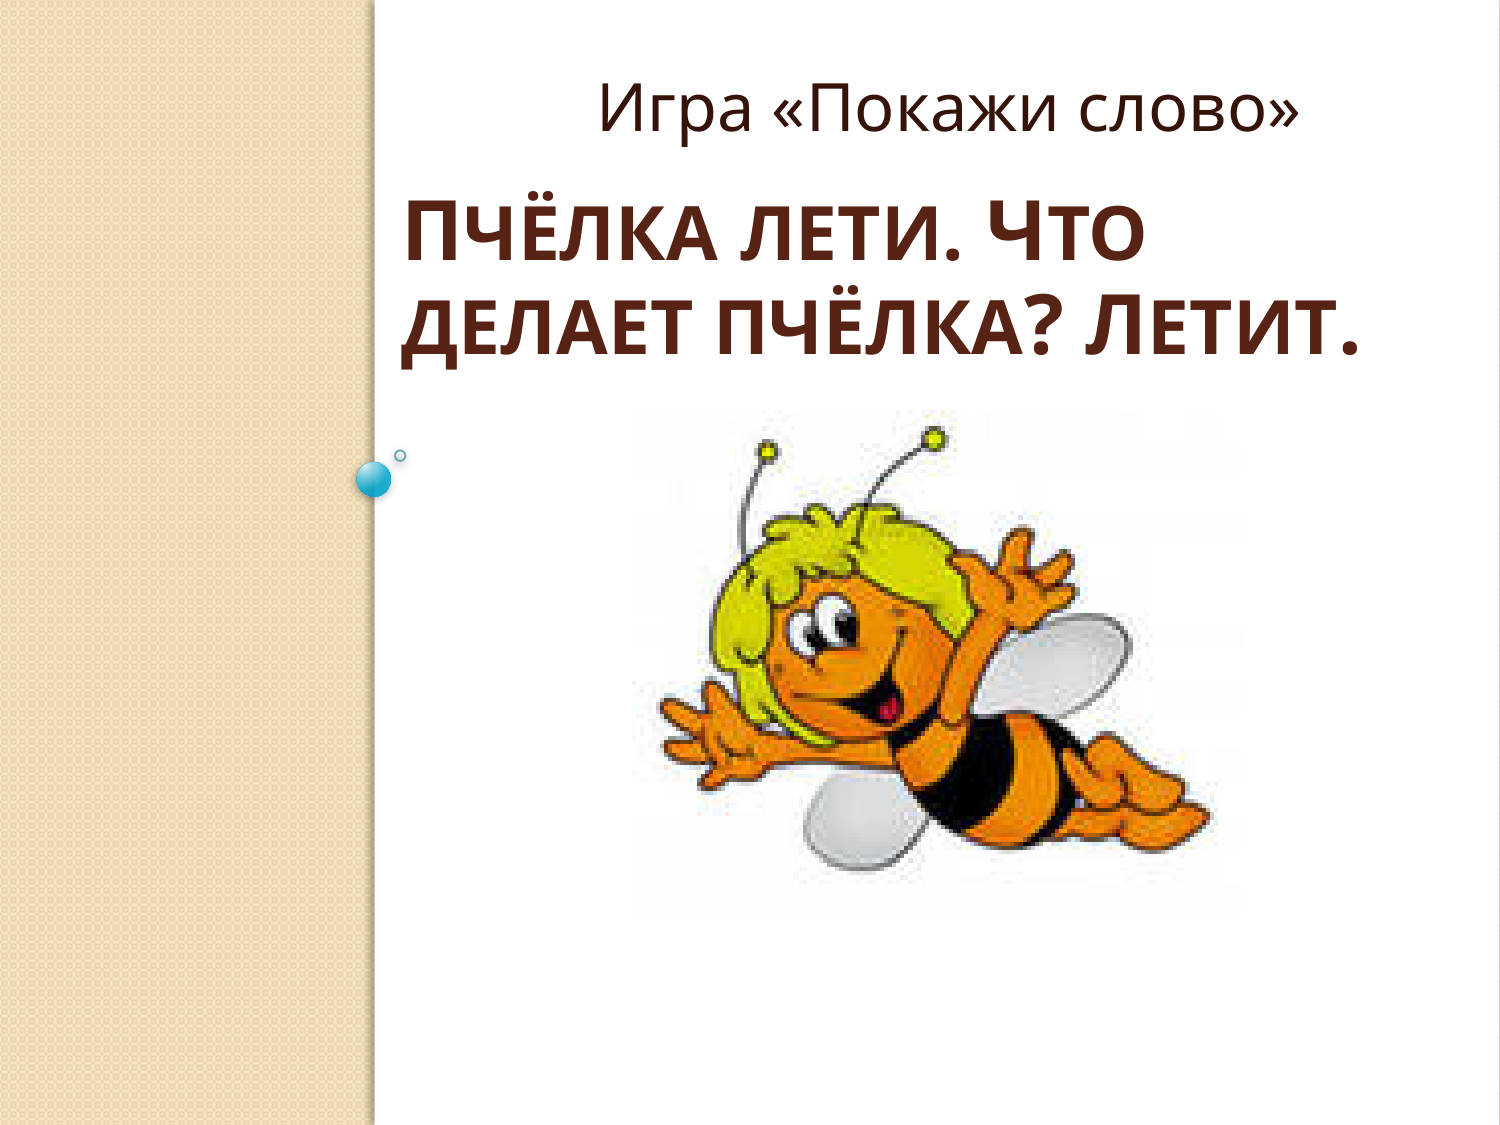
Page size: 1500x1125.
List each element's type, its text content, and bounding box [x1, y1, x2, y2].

list Игра «Покажи слово» [422, 58, 1473, 153]
picture [632, 409, 1243, 915]
title ПчЁлка Лети. Что делает пчёлка? Летит. [386, 175, 1465, 1055]
